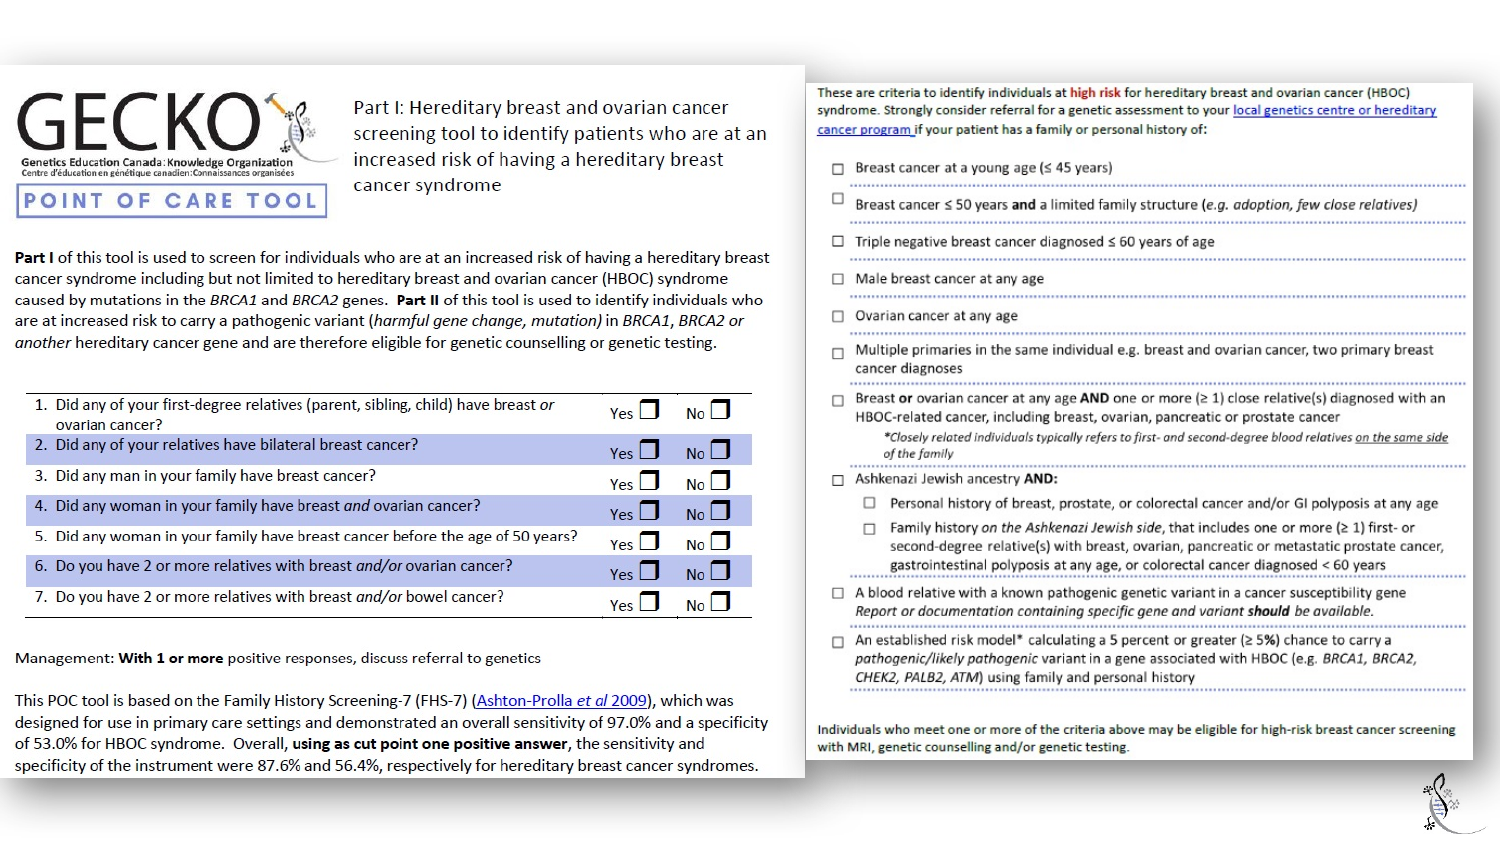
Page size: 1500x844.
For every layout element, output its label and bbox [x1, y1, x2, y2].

picture [0, 65, 1473, 778]
picture [1423, 767, 1490, 836]
